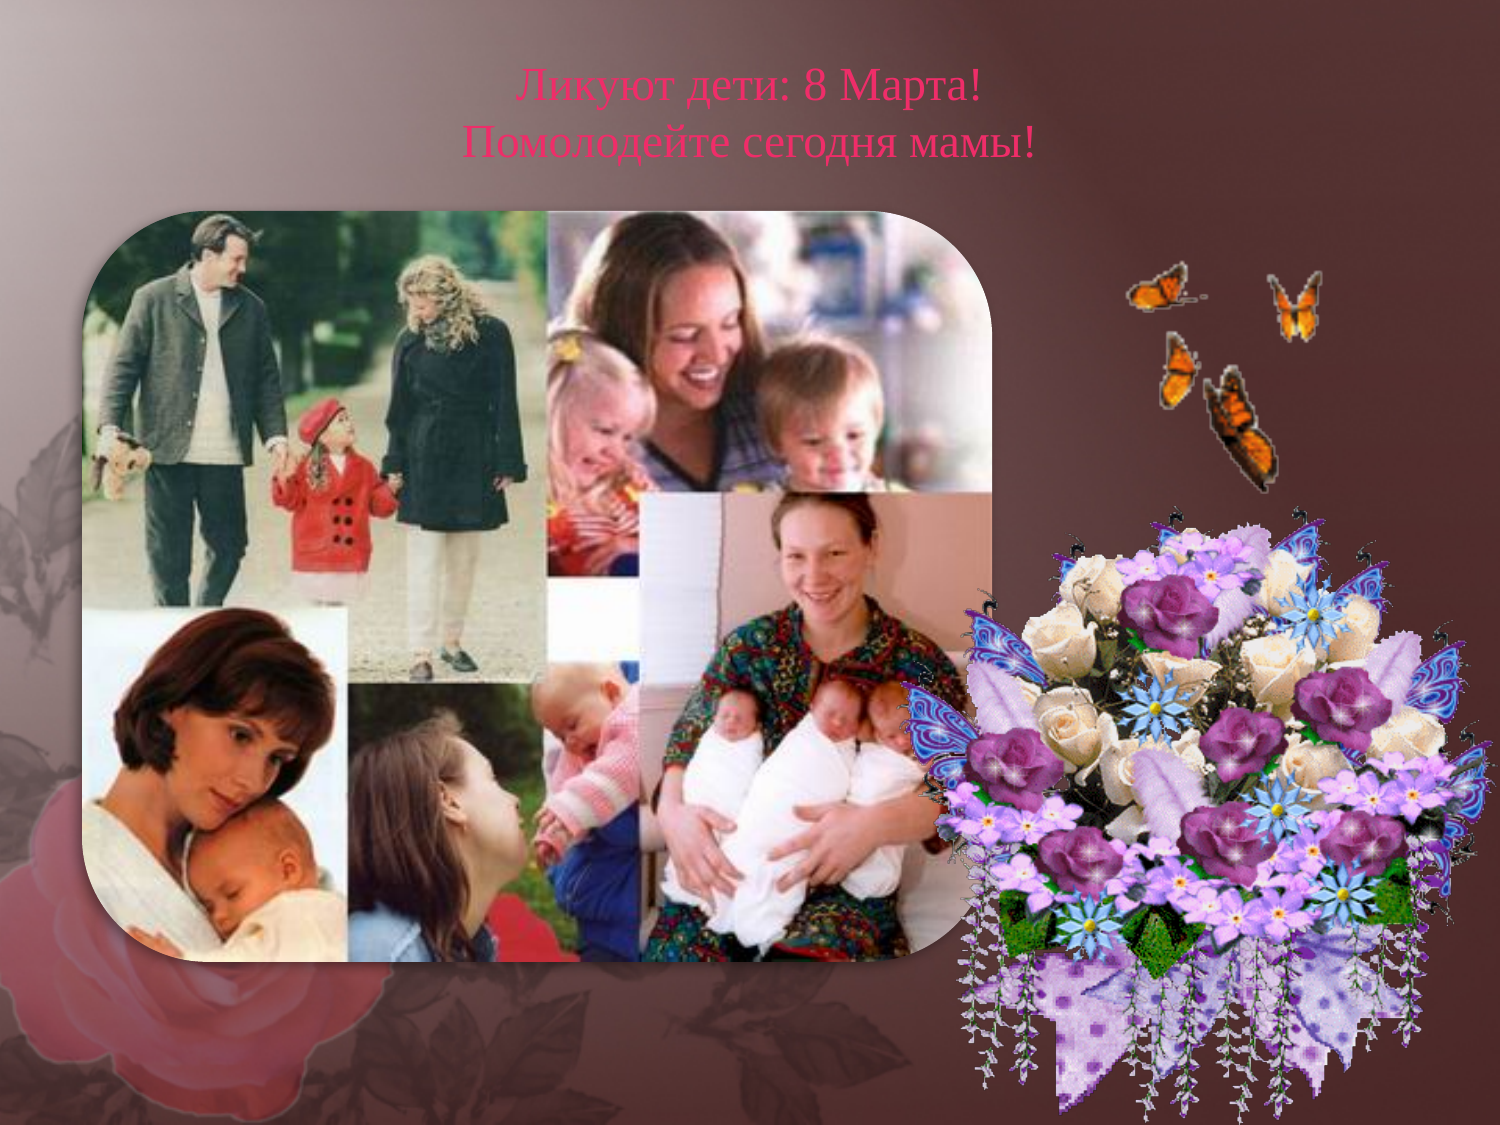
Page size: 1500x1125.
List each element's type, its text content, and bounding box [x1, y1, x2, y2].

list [81, 210, 993, 963]
title Ликуют дети: 8 Марта! Помолодейте сегодня мамы! [75, 45, 1425, 233]
picture [0, 0, 1500, 1125]
